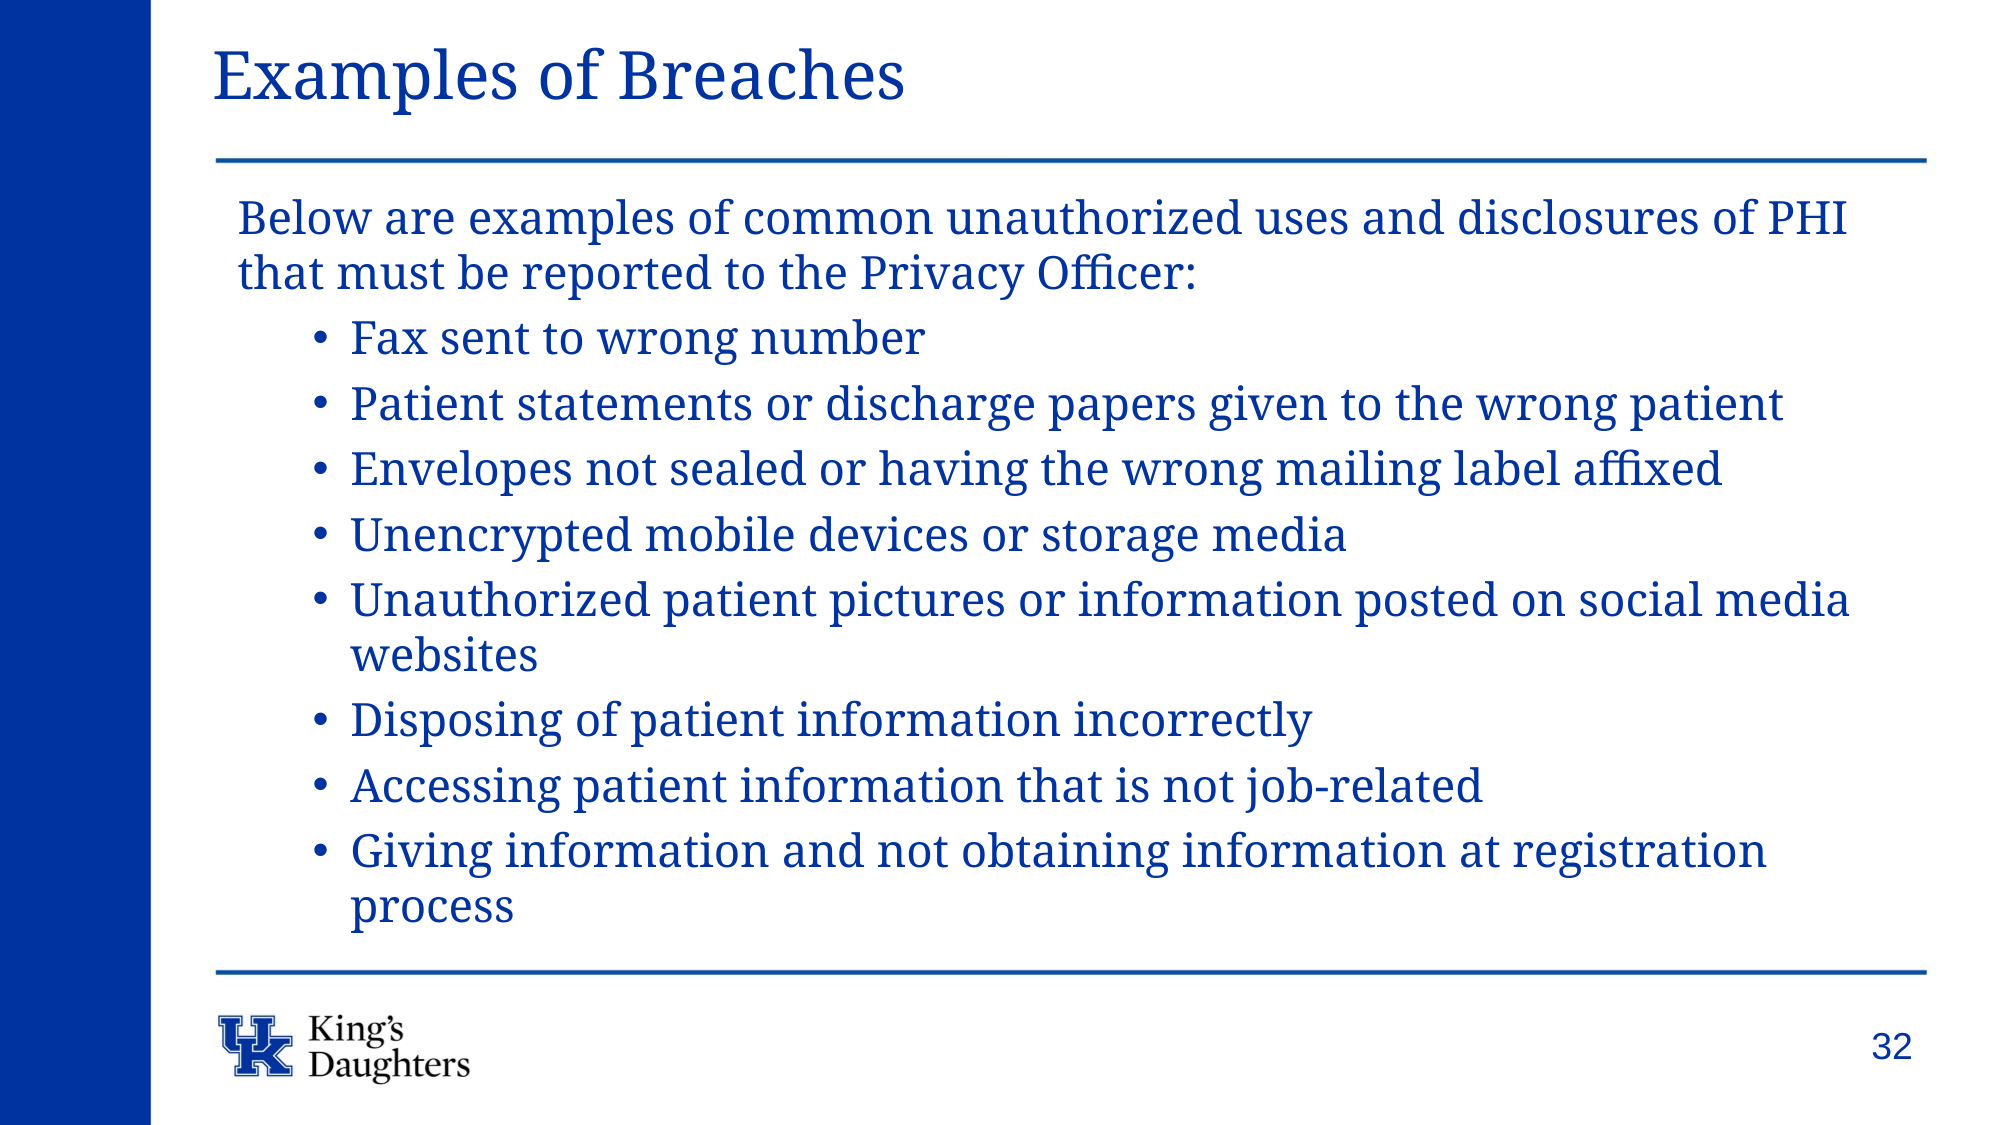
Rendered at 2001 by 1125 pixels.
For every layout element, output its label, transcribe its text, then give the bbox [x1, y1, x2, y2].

title Examples of Breaches [197, 29, 2000, 127]
picture [0, 0, 2001, 1125]
slide_number 32 [1812, 1014, 1928, 1075]
list Below are examples of common unauthorized uses and disclosures of PHI that must be reported to the Privacy Officer: Fax sent to wrong number Patient statements or discharge papers given to the wrong patient Envelopes not sealed or having the wrong mailing label affixed Unencrypted mobile devices or storage media Unauthorized patient pictures or information posted on social media websites Disposing of patient information incorrectly Accessing patient information that is not job-related Giving information and not obtaining information at registration process [222, 181, 1899, 952]
